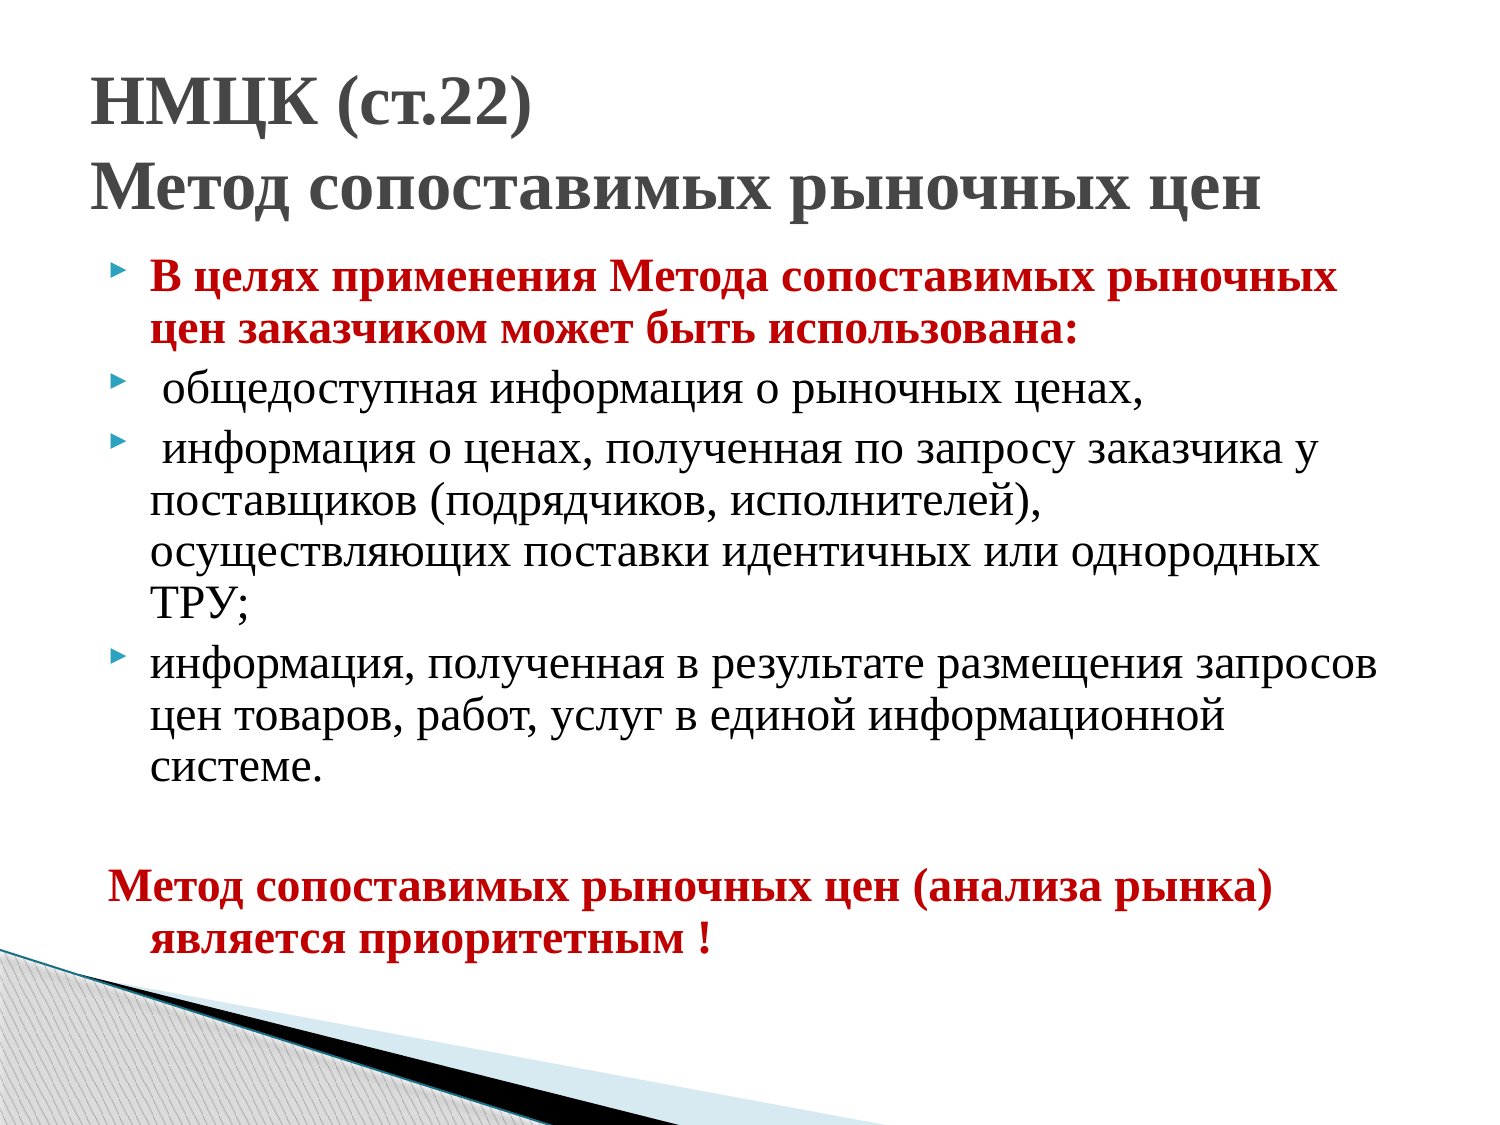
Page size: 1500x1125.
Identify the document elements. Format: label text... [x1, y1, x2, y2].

title НМЦК (ст.22) Метод сопоставимых рыночных цен [75, 45, 1425, 233]
list В целях применения Метода сопоставимых рыночных цен заказчиком может быть использована: общедоступная информация о рыночных ценах, информация о ценах, полученная по запросу заказчика у поставщиков (подрядчиков, исполнителей), осуществляющих поставки идентичных или однородных ТРУ; информация, полученная в результате размещения запросов цен товаров, работ, услуг в единой информационной системе. Метод сопоставимых рыночных цен (анализа рынка) является приоритетным ! [75, 242, 1425, 986]
